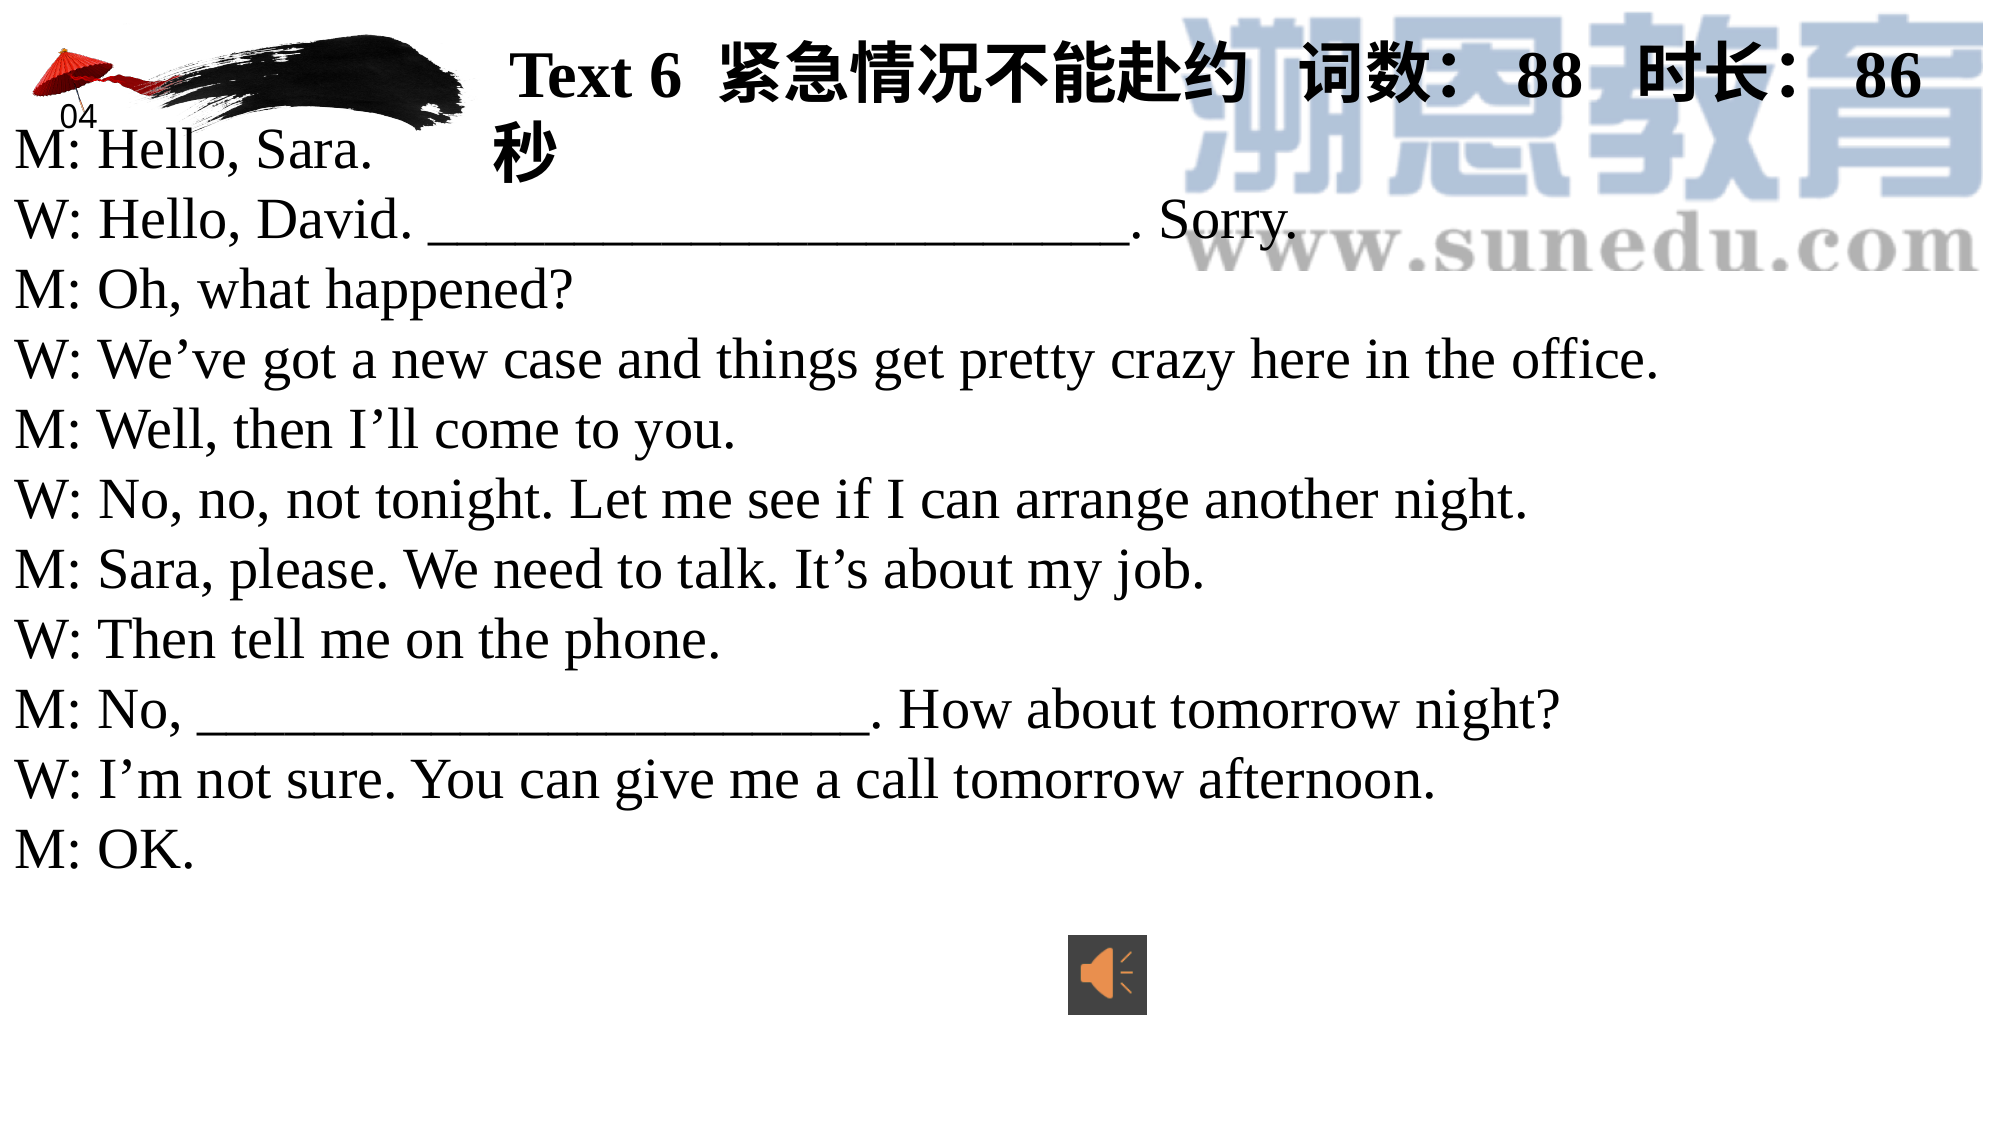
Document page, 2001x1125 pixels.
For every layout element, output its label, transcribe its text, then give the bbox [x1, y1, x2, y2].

picture [26, 23, 478, 140]
text_box M: Hello, Sara. W: Hello, David. ________________________. Sorry. M: Oh, what happened? W: We’ve got a new case and things get pretty crazy here in the office. M: Well, then I’ll come to you. W: No, no, not tonight. Let me see if I can arrange another night. M: Sara, please. We need to talk. It’s about my job. W: Then tell me on the phone. M: No, _______________________. How about tomorrow night? W: I’m not sure. You can give me a call tomorrow afternoon. M: OK. [0, 102, 2000, 1125]
text_box Text 6 紧急情况不能赴约 词数：88 时长：86秒 [478, 23, 1977, 102]
picture [1066, 934, 1149, 1016]
picture [1178, 10, 1983, 102]
